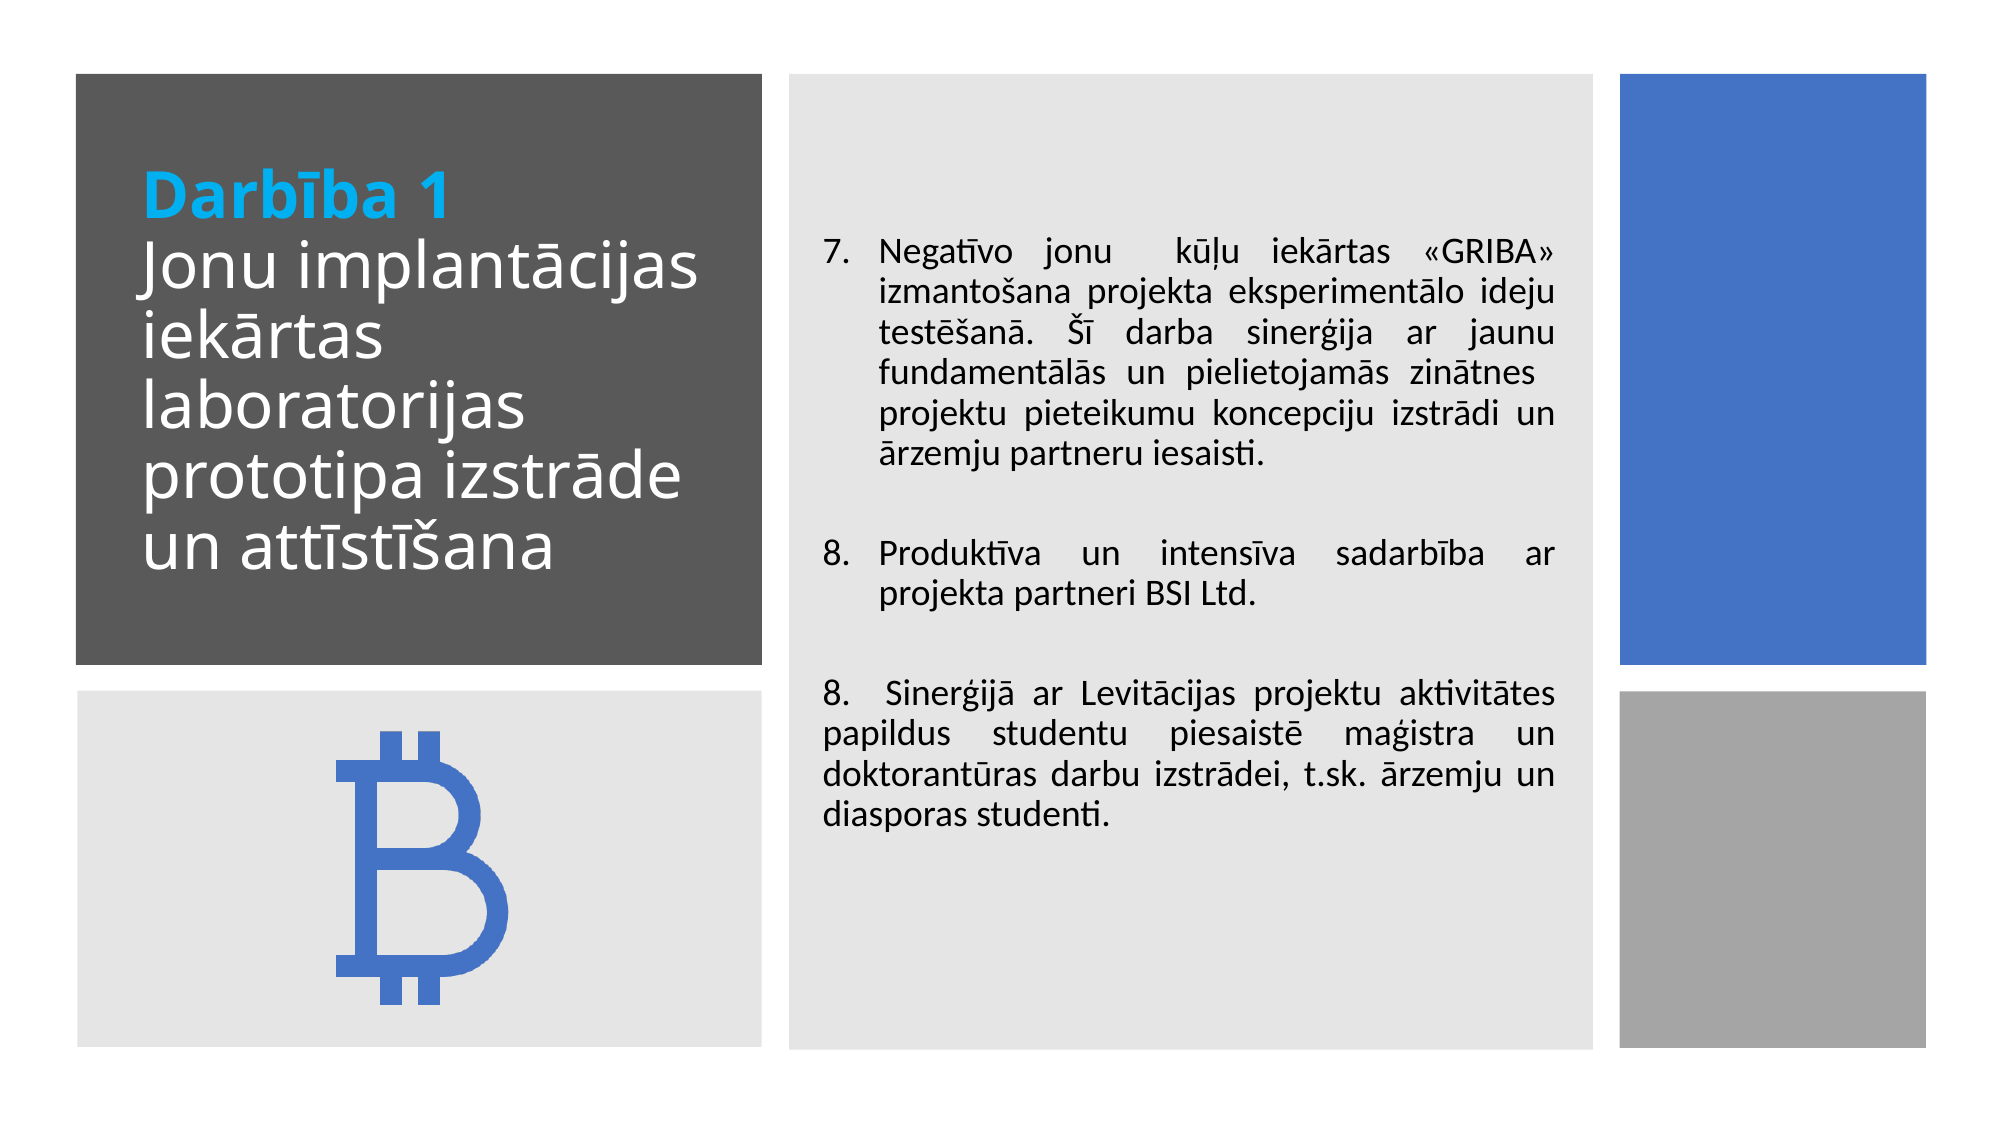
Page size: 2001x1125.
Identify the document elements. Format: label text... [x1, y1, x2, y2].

picture [271, 717, 573, 1019]
text_box Negatīvo jonu kūļu iekārtas «GRIBA» izmantošana projekta eksperimentālo ideju testēšanā. Šī darba sinerģija ar jaunu fundamentālās un pielietojamās zinātnes projektu pieteikumu koncepciju izstrādi un ārzemju partneru iesaisti. Produktīva un intensīva sadarbība ar projekta partneri BSI Ltd. 8. Sinerģijā ar Levitācijas projektu aktivitātes papildus studentu piesaistē maģistra un doktorantūras darbu izstrādei, t.sk. ārzemju un diasporas studenti. [807, 96, 1572, 1019]
text_box [74, 72, 764, 667]
text_box Darbība 1 Jonu implantācijas iekārtas laboratorijas prototipa izstrāde un attīstīšana [127, 124, 717, 621]
text_box [1618, 72, 1928, 667]
text_box [75, 688, 764, 1049]
text_box [787, 72, 1595, 1052]
text_box [1618, 689, 1928, 1050]
